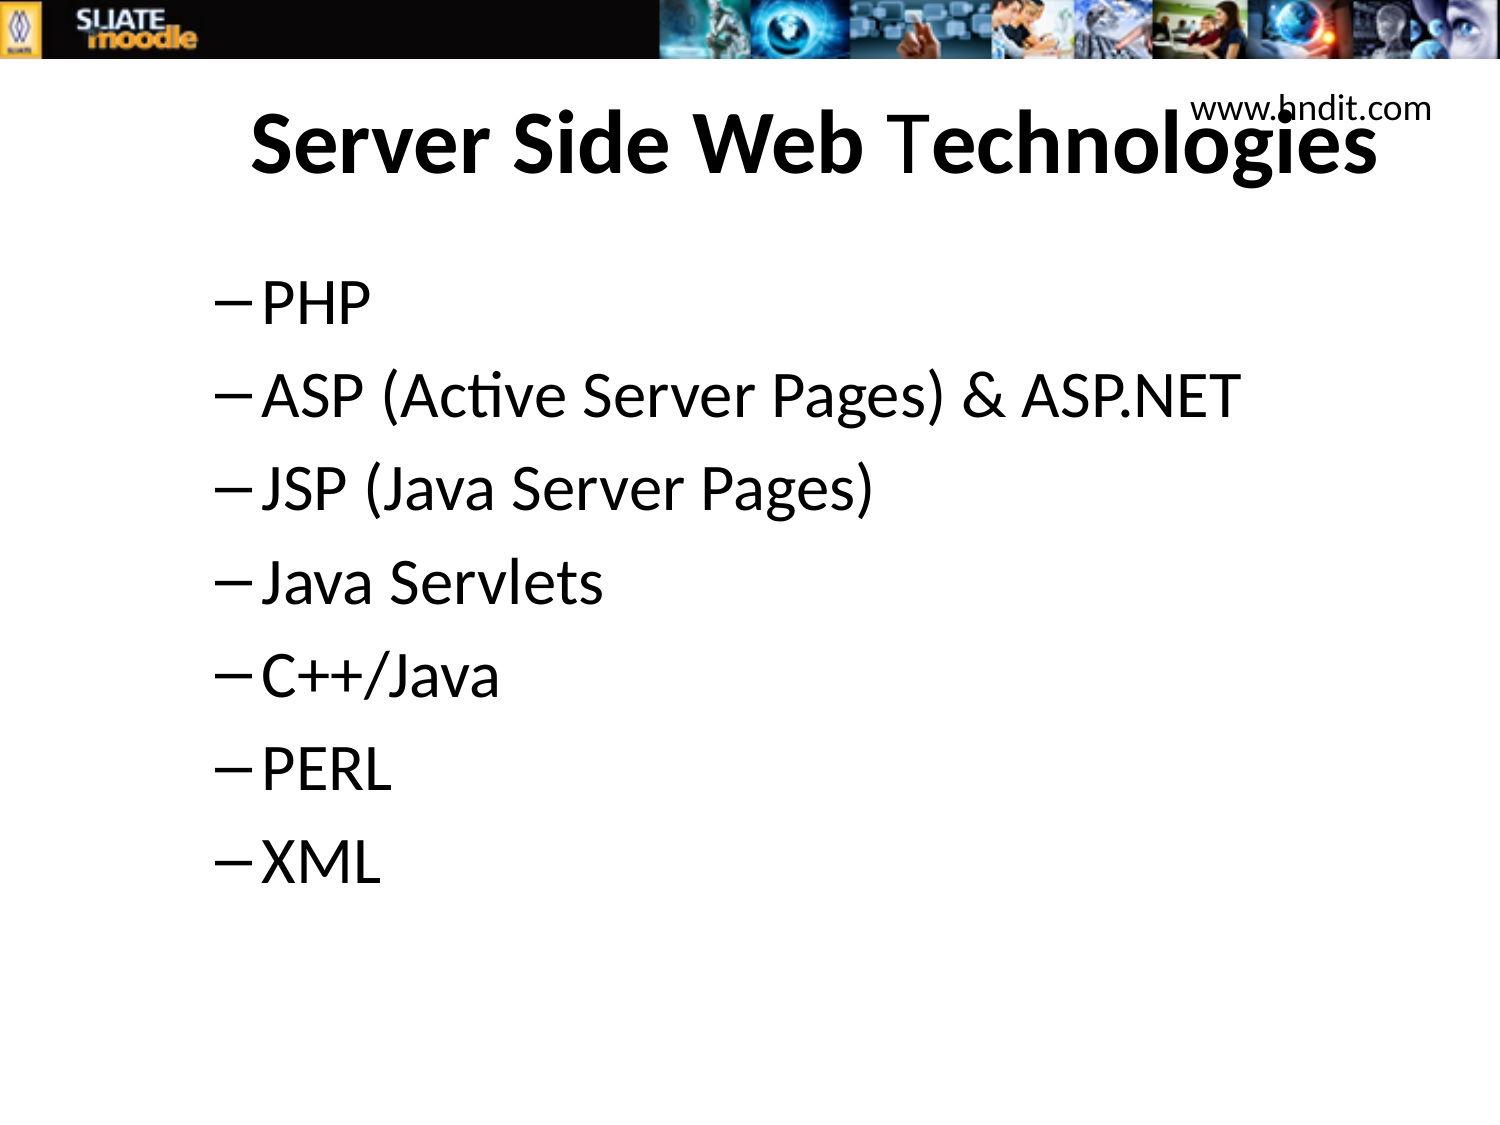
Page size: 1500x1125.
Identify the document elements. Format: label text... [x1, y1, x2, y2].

title Server Side Web Technologies [187, 75, 1463, 200]
text_box www.hndit.com [1174, 74, 1448, 135]
list PHP ASP (Active Server Pages) & ASP.NET JSP (Java Server Pages) Java Servlets C++/Java PERL XML [125, 249, 1425, 1063]
picture [0, 0, 1500, 59]
